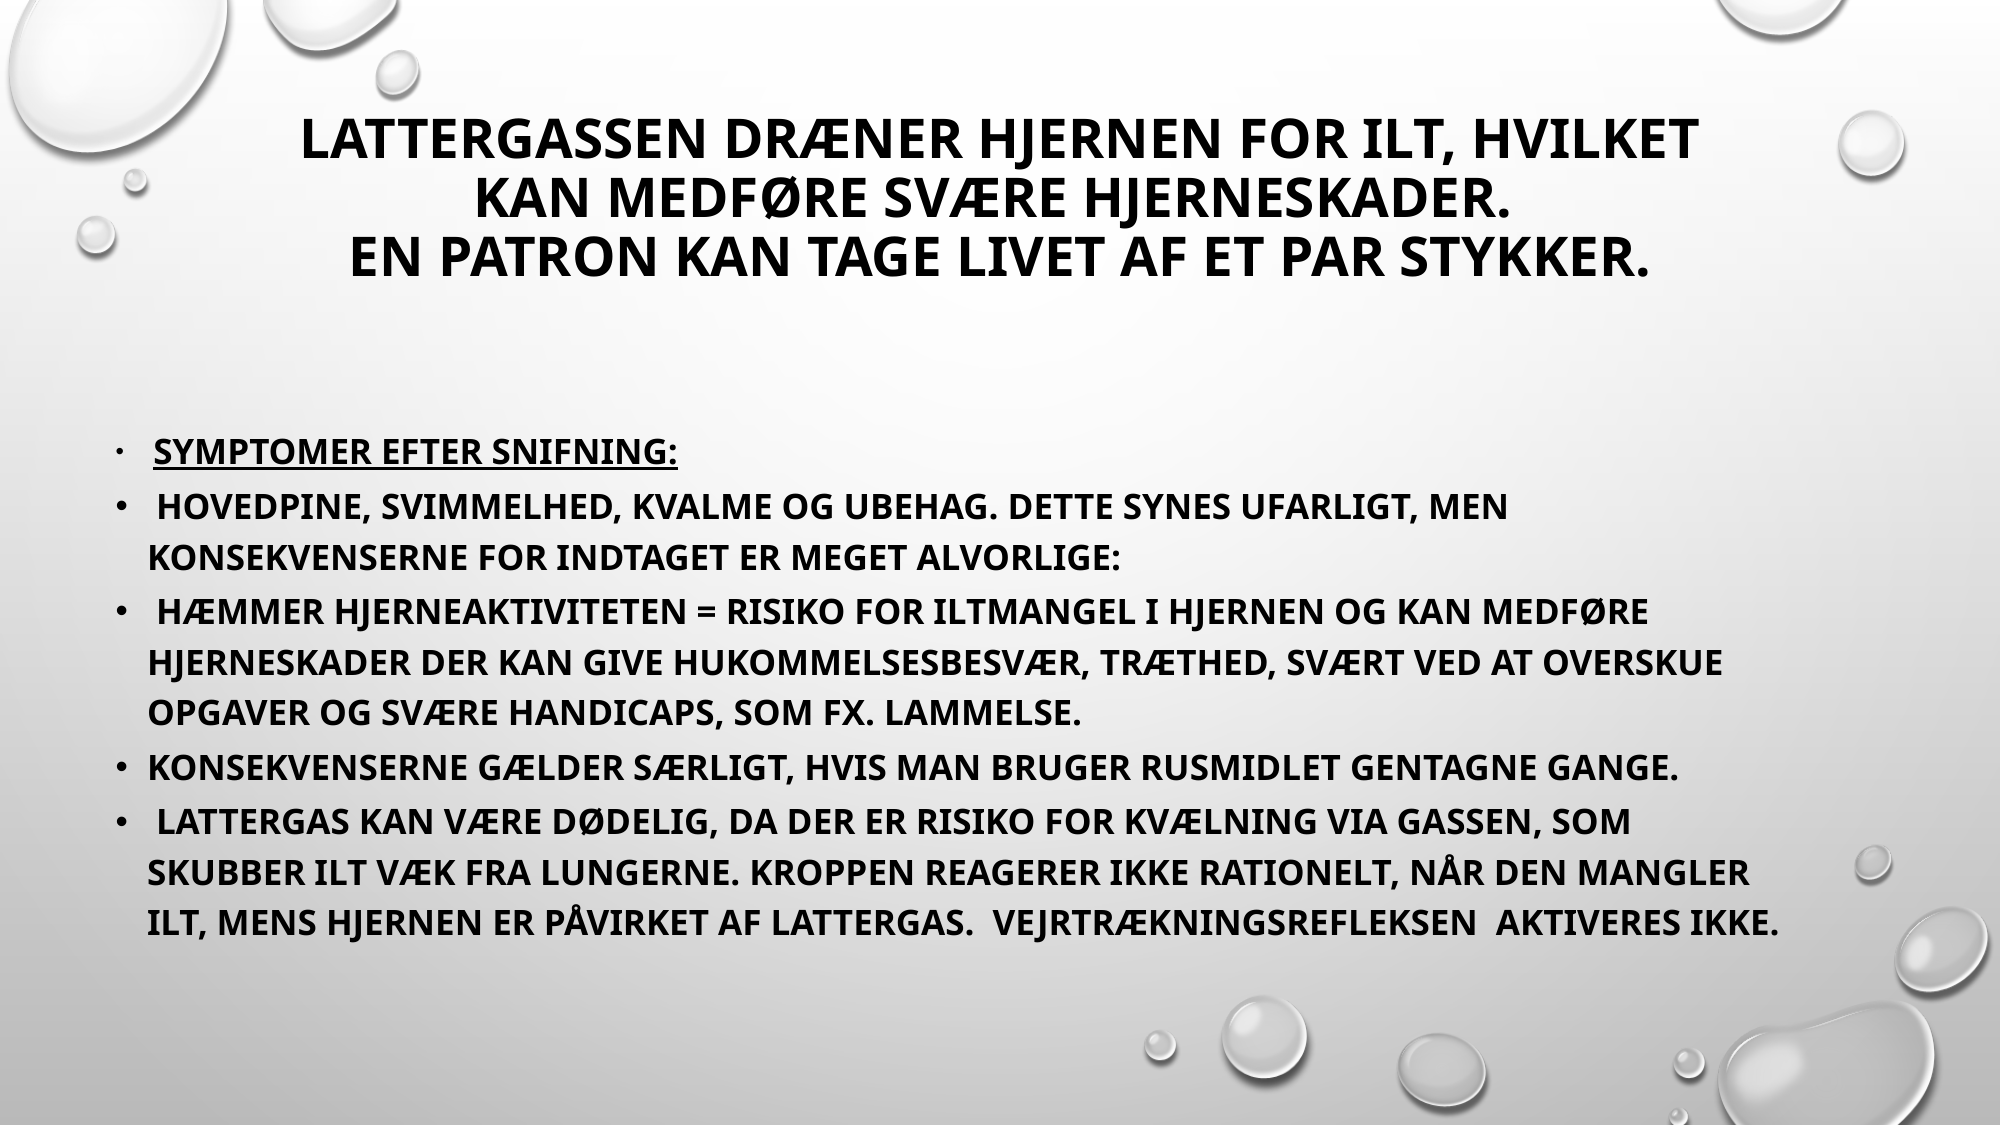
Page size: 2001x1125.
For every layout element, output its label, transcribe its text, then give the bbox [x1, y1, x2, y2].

picture [0, 0, 2000, 1125]
list Symptomer efter snifning: Hovedpine, svimmelhed, kvalme og ubehag. Dette synes ufarligt, men konsekvenserne for indtaget er meget alvorlige: Hæmmer hjerneaktiviteten = risiko for iltmangel i hjernen og kan medføre hjerneskader der kan give hukommelsesbesvær, træthed, svært ved at overskue opgaver og svære handicaps, som fx. lammelse. konsekvenserne gælder særligt, hvis man bruger rusmidlet gentagne gange. Lattergas kan være dødelig, da der er risiko for kvælning via gassen, som skubber ilt væk fra lungerne. Kroppen reagerer ikke rationelt, når den mangler ilt, mens hjernen er påvirket af lattergas. vejrtrækningsrefleksen aktiveres ikke. [100, 413, 1801, 976]
title Lattergassen dræner hjernen for ilt, hvilket kan medføre svære hjerneskader. En patron kan tage livet af et par stykker. [149, 101, 1851, 364]
